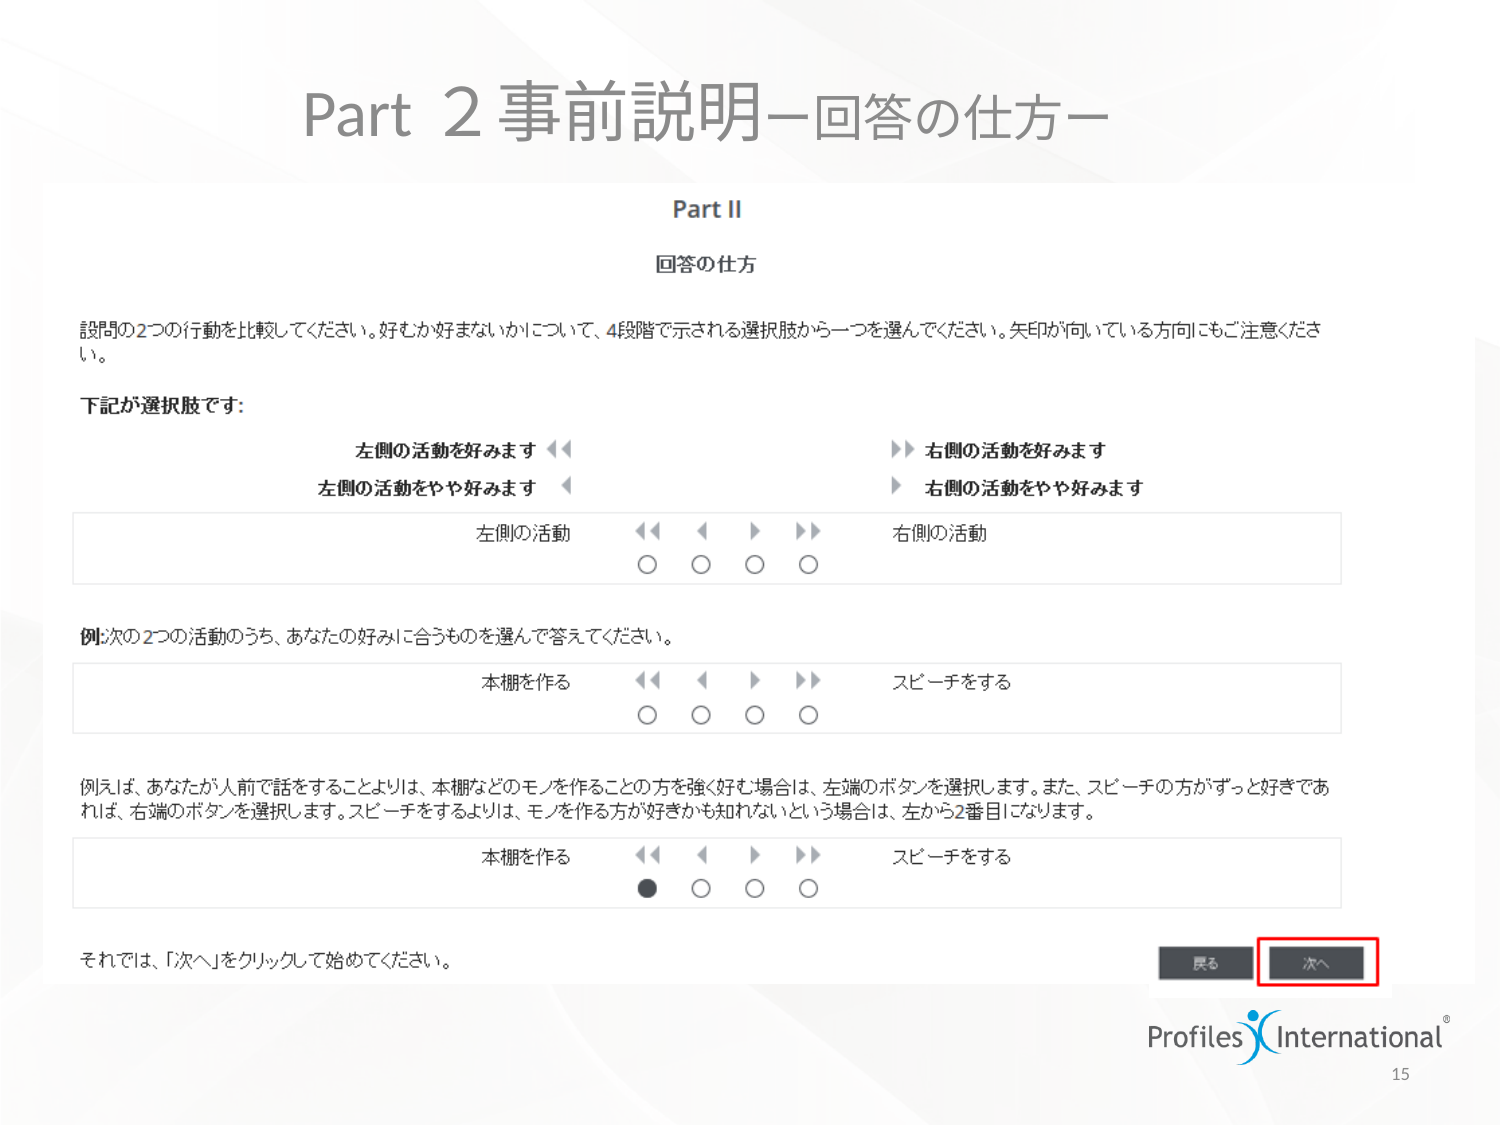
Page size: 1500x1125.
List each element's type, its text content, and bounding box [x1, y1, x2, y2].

text_box Part２事前説明ー回答の仕方ー [182, 61, 1233, 181]
picture [1262, 1010, 1450, 1065]
picture [1149, 1010, 1273, 1042]
slide_number 14 [1074, 1042, 1425, 1103]
picture [43, 182, 1476, 998]
